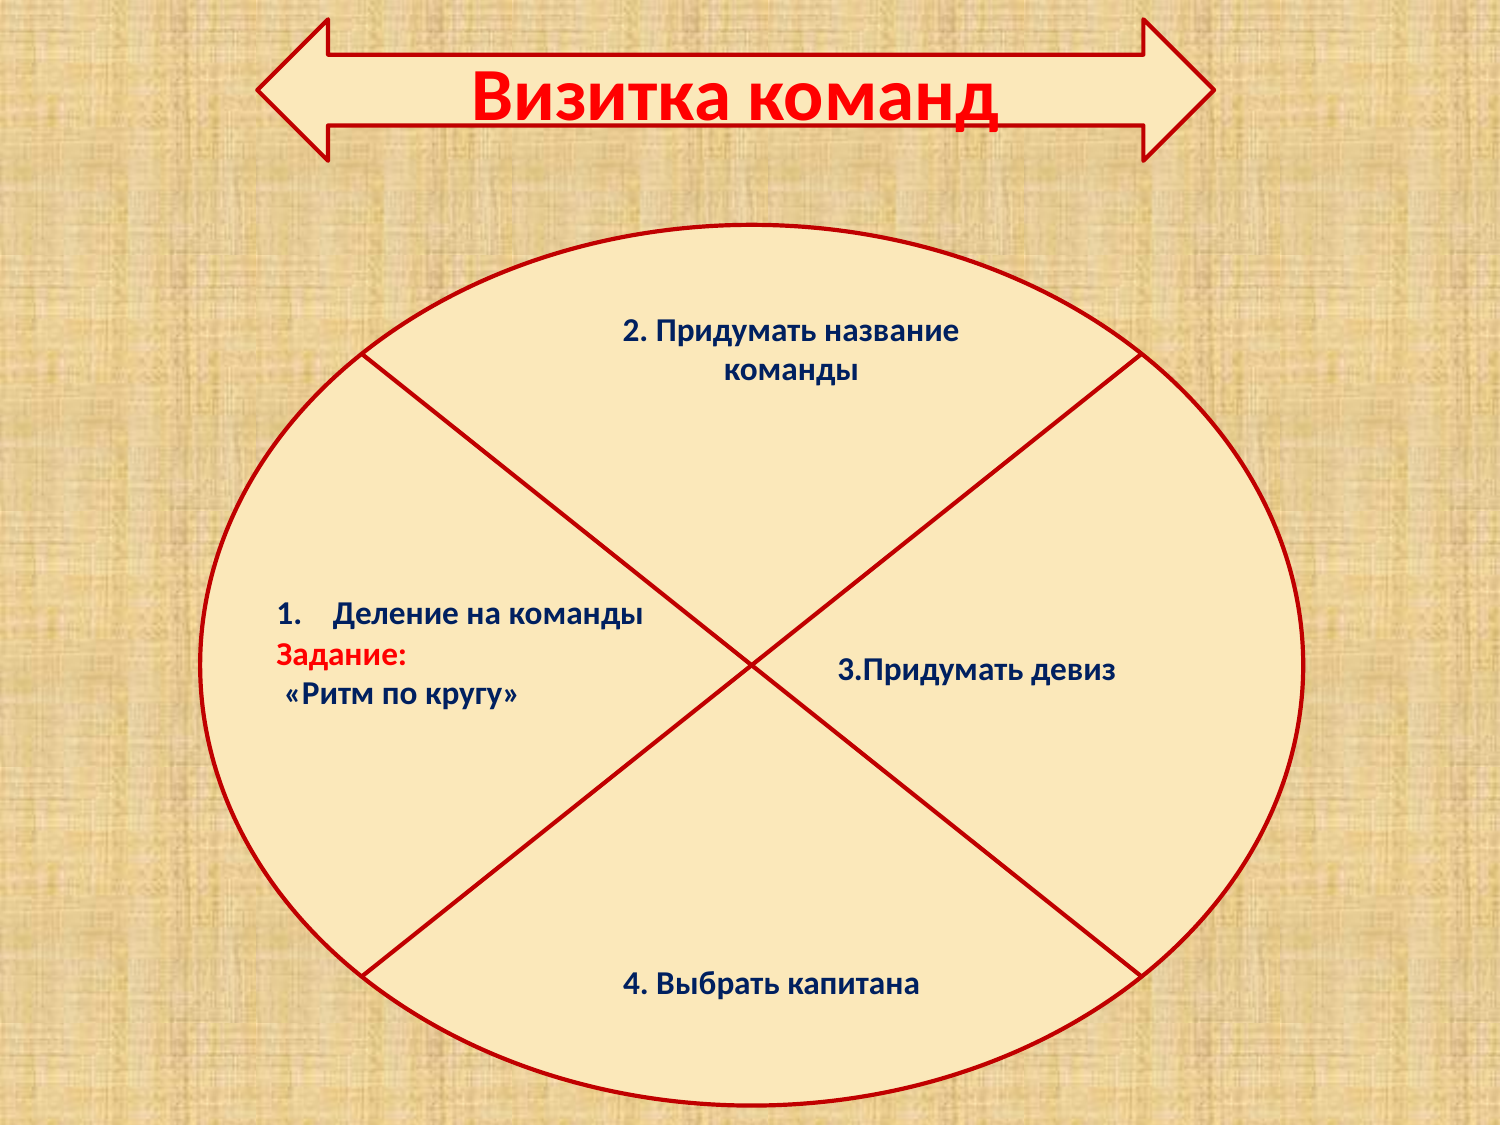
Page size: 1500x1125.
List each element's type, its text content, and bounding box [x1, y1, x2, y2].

text_box Визитка команд [255, 17, 1217, 163]
text_box Деление на команды Задание: «Ритм по кругу» [261, 584, 668, 719]
text_box 2. Придумать название команды [549, 300, 1034, 395]
text_box 3.Придумать девиз [198, 222, 1306, 1108]
text_box 4. Выбрать капитана [608, 953, 957, 1009]
picture [0, 0, 1500, 1125]
